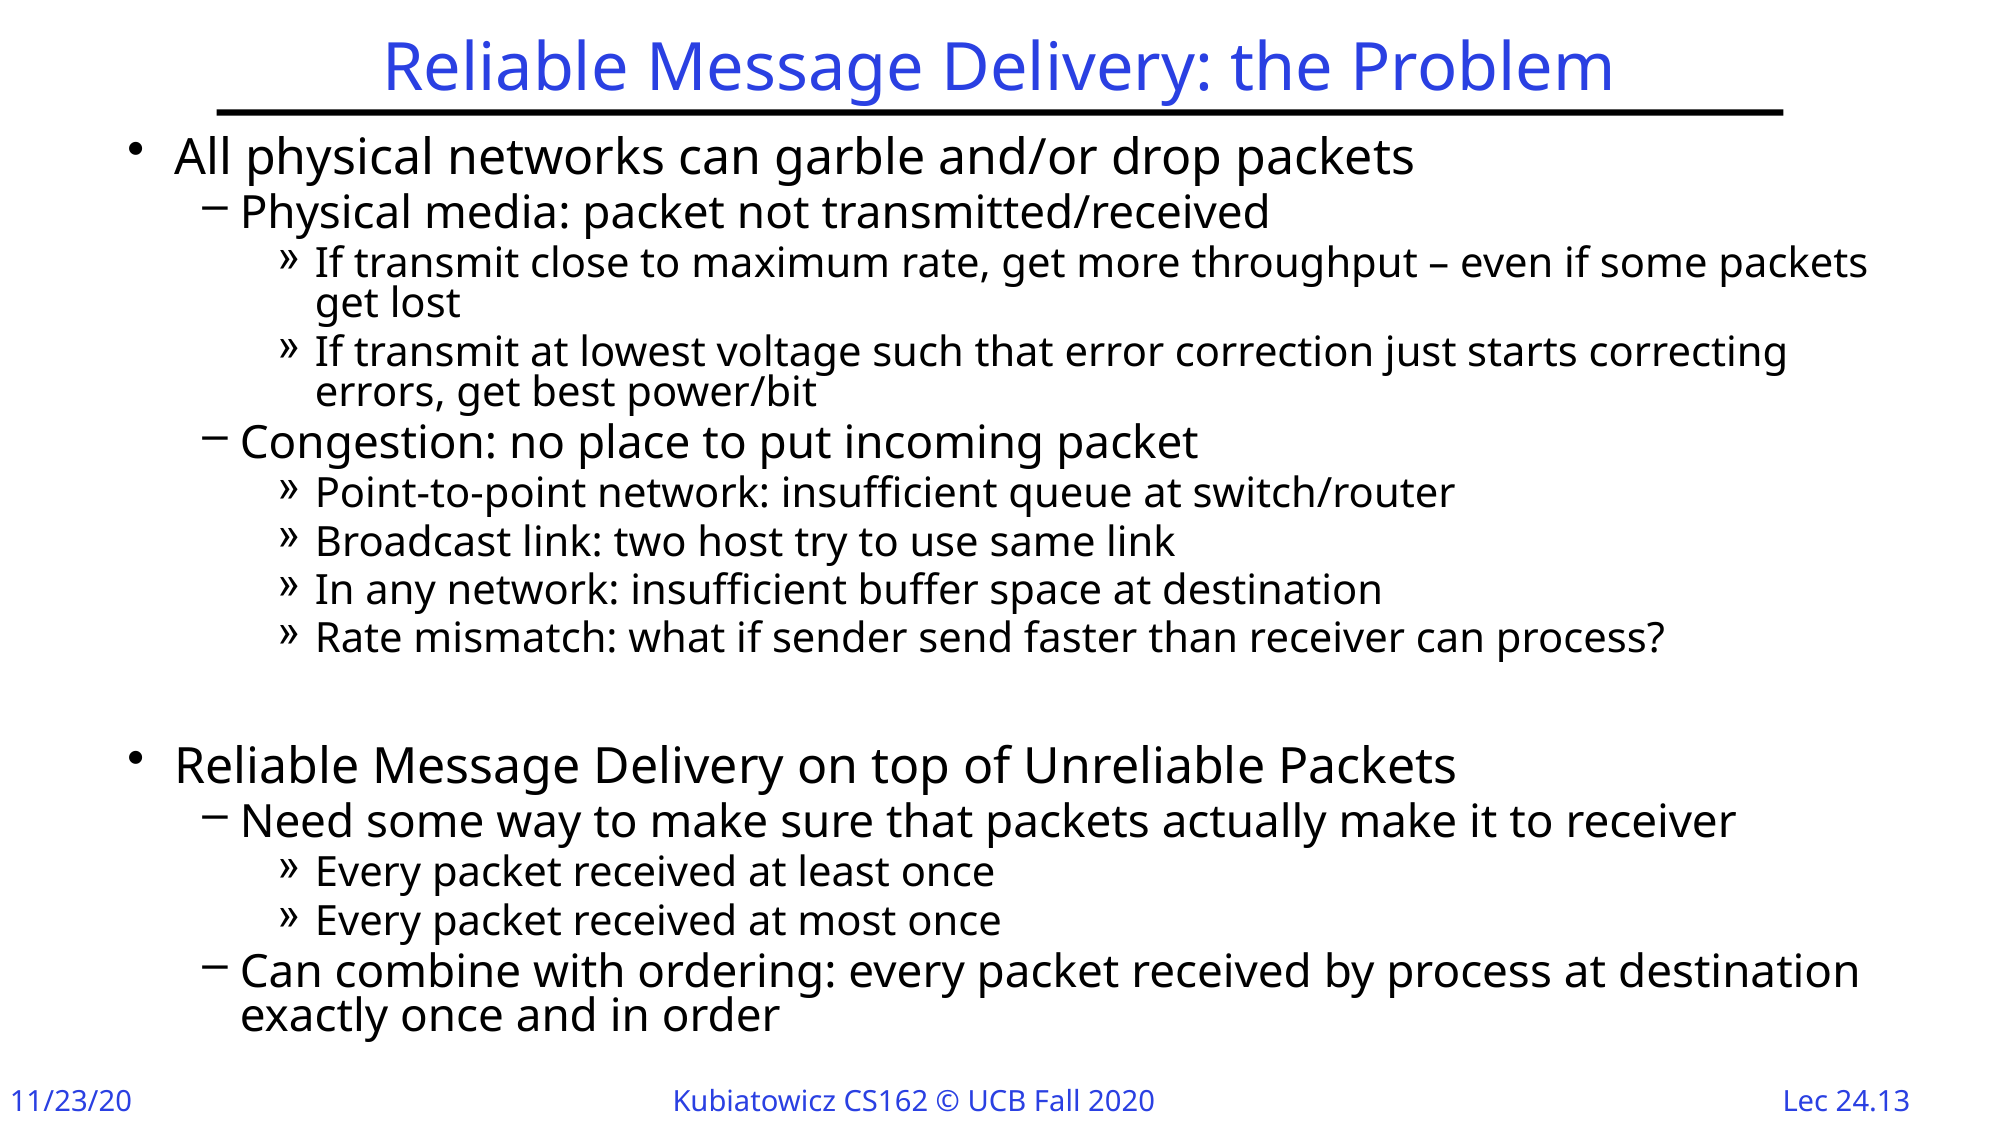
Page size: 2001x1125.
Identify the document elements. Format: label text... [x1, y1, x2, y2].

title Reliable Message Delivery: the Problem [324, 24, 1675, 113]
list All physical networks can garble and/or drop packets Physical media: packet not transmitted/received If transmit close to maximum rate, get more throughput – even if some packets get lost If transmit at lowest voltage such that error correction just starts correcting errors, get best power/bit Congestion: no place to put incoming packet Point-to-point network: insufficient queue at switch/router Broadcast link: two host try to use same link In any network: insufficient buffer space at destination Rate mismatch: what if sender send faster than receiver can process? Reliable Message Delivery on top of Unreliable Packets Need some way to make sure that packets actually make it to receiver Every packet received at least once Every packet received at most once Can combine with ordering: every packet received by process at destination exactly once and in order [112, 129, 1925, 1113]
